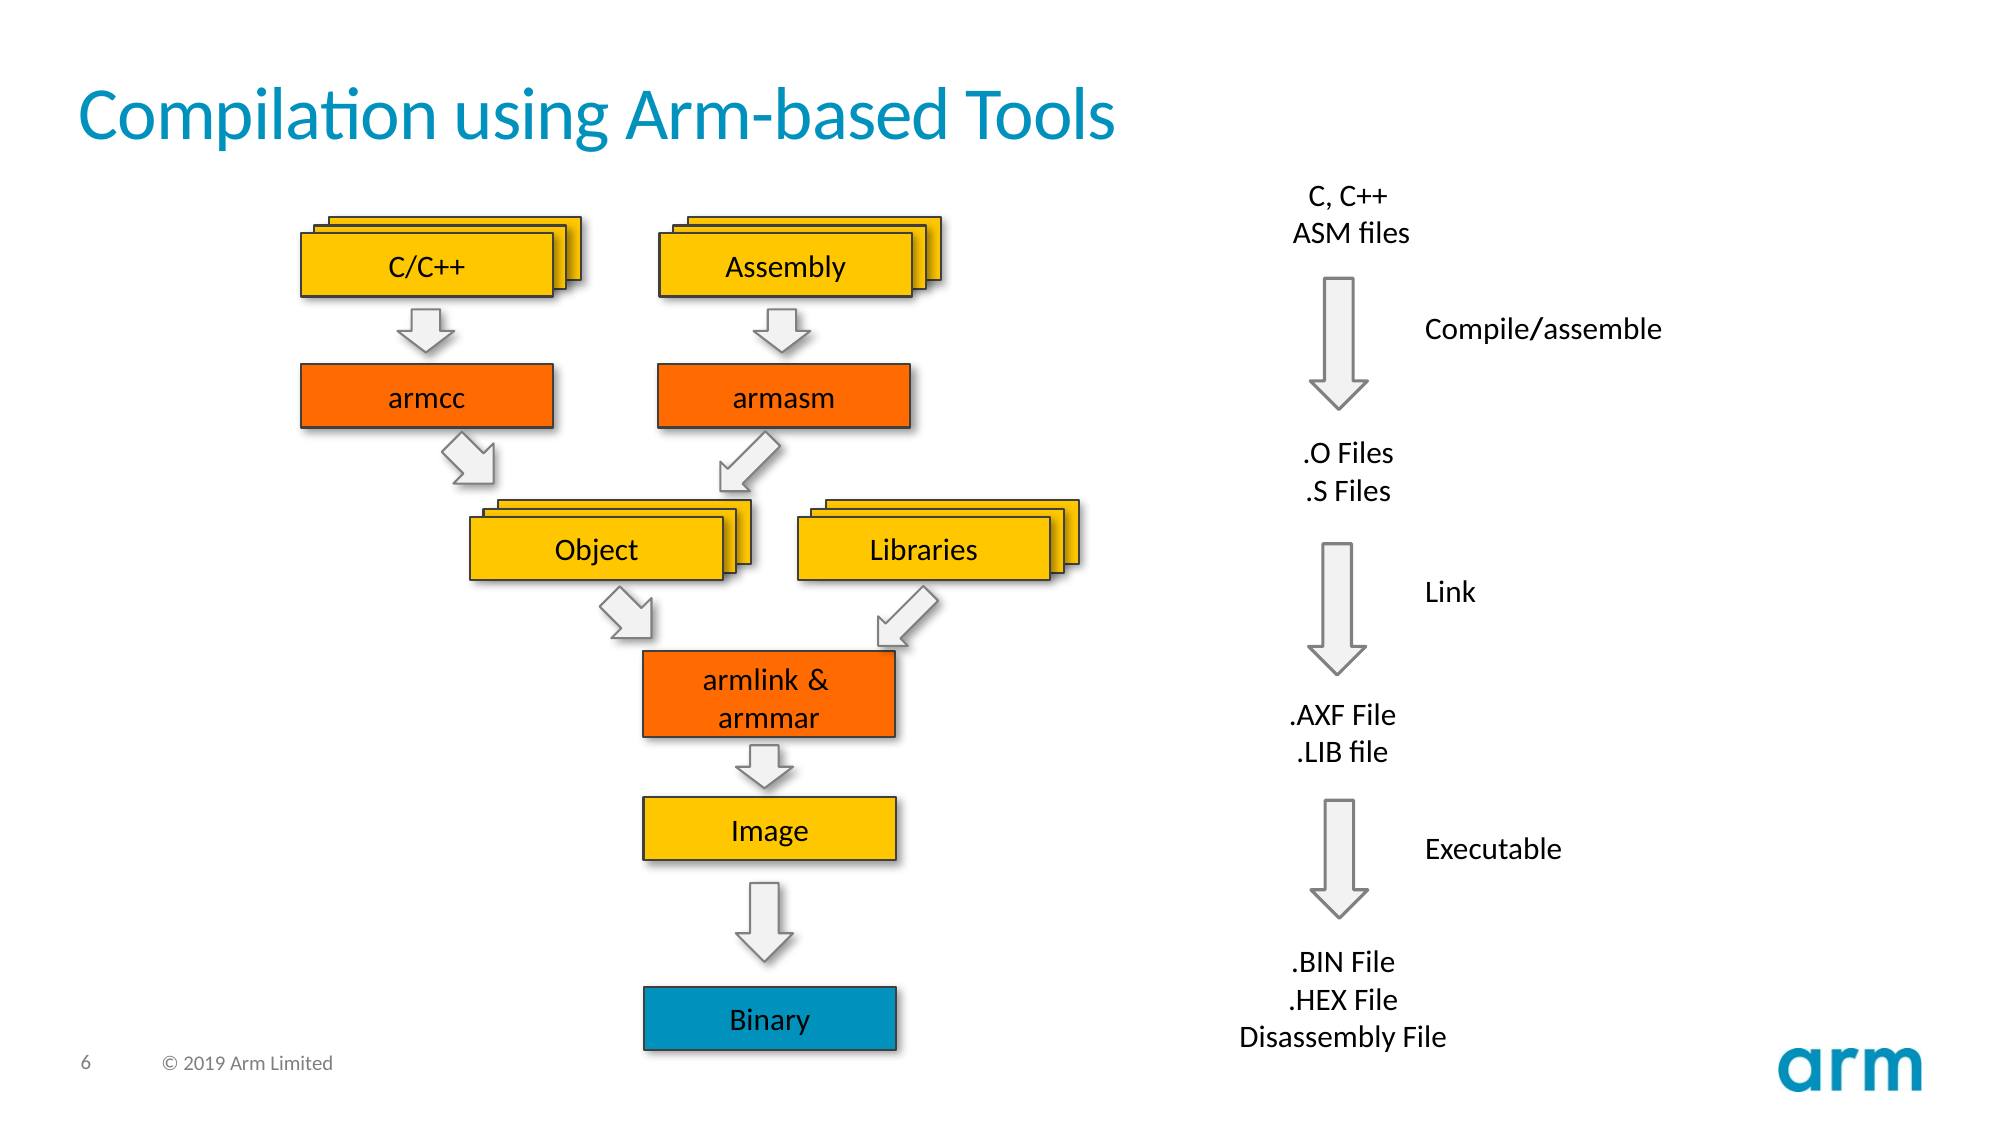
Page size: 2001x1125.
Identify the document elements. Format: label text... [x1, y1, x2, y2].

text_box Executable [1410, 820, 1805, 874]
text_box Compile/assemble [1410, 300, 1805, 353]
picture [1778, 1048, 1794, 1067]
picture [1788, 1056, 1812, 1083]
text_box .BIN File .HEX File Disassembly File [1151, 934, 1536, 1062]
picture [1889, 1048, 1903, 1053]
picture [1803, 1048, 1922, 1092]
picture [1778, 1072, 1794, 1092]
title Compilation using Arm-based Tools [78, 78, 1922, 186]
text_box C, C++ ASM files [1200, 167, 1496, 258]
text_box [1310, 800, 1368, 919]
text_box .AXF File .LIB file [1218, 686, 1467, 777]
text_box Link [1410, 563, 1805, 616]
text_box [300, 216, 1079, 1050]
text_box [1310, 278, 1368, 410]
picture [1911, 1048, 1922, 1062]
text_box [1308, 543, 1366, 676]
text_box .O Files .S Files [1241, 425, 1455, 515]
